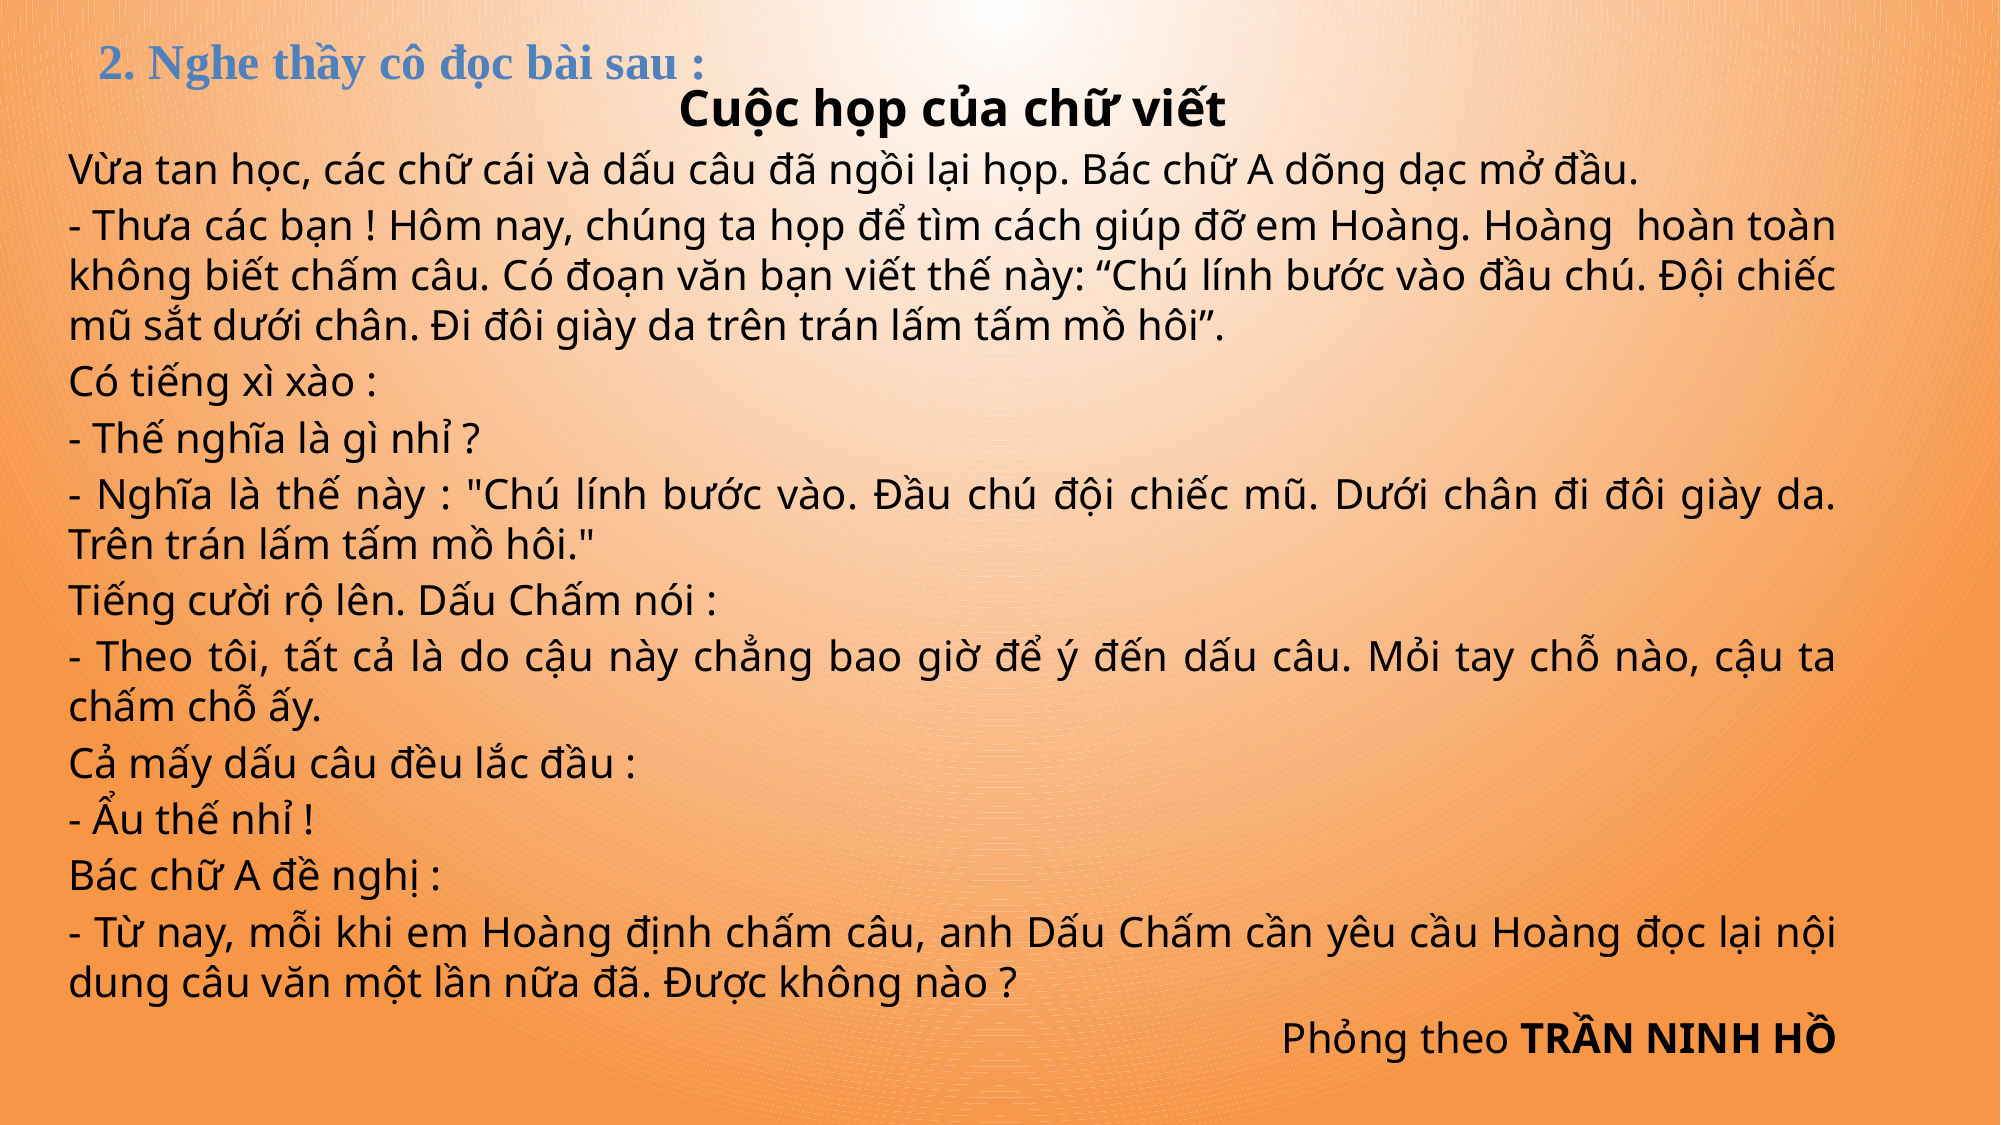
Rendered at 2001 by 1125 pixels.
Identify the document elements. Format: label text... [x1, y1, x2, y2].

text_box 2. Nghe thầy cô đọc bài sau : [84, 21, 1049, 97]
list Cuộc họp của chữ viết Vừa tan học, các chữ cái và dấu câu đã ngồi lại họp. Bác chữ A dõng dạc mở đầu. - Thưa các bạn ! Hôm nay, chúng ta họp để tìm cách giúp đỡ em Hoàng. Hoàng hoàn toàn không biết chấm câu. Có đoạn văn bạn viết thế này: “Chú lính bước vào đầu chú. Đội chiếc mũ sắt dưới chân. Đi đôi giày da trên trán lấm tấm mồ hôi”. Có tiếng xì xào : - Thế nghĩa là gì nhỉ ? - Nghĩa là thế này : "Chú lính bước vào. Đầu chú đội chiếc mũ. Dưới chân đi đôi giày da. Trên trán lấm tấm mồ hôi." Tiếng cười rộ lên. Dấu Chấm nói : - Theo tôi, tất cả là do cậu này chẳng bao giờ để ý đến dấu câu. Mỏi tay chỗ nào, cậu ta chấm chỗ ấy. Cả mấy dấu câu đều lắc đầu : - Ẩu thế nhỉ ! Bác chữ A đề nghị : - Từ nay, mỗi khi em Hoàng định chấm câu, anh Dấu Chấm cần yêu cầu Hoàng đọc lại nội dung câu văn một lần nữa đã. Được không nào ? Phỏng theo TRẦN NINH HỒ [53, 68, 1854, 1104]
